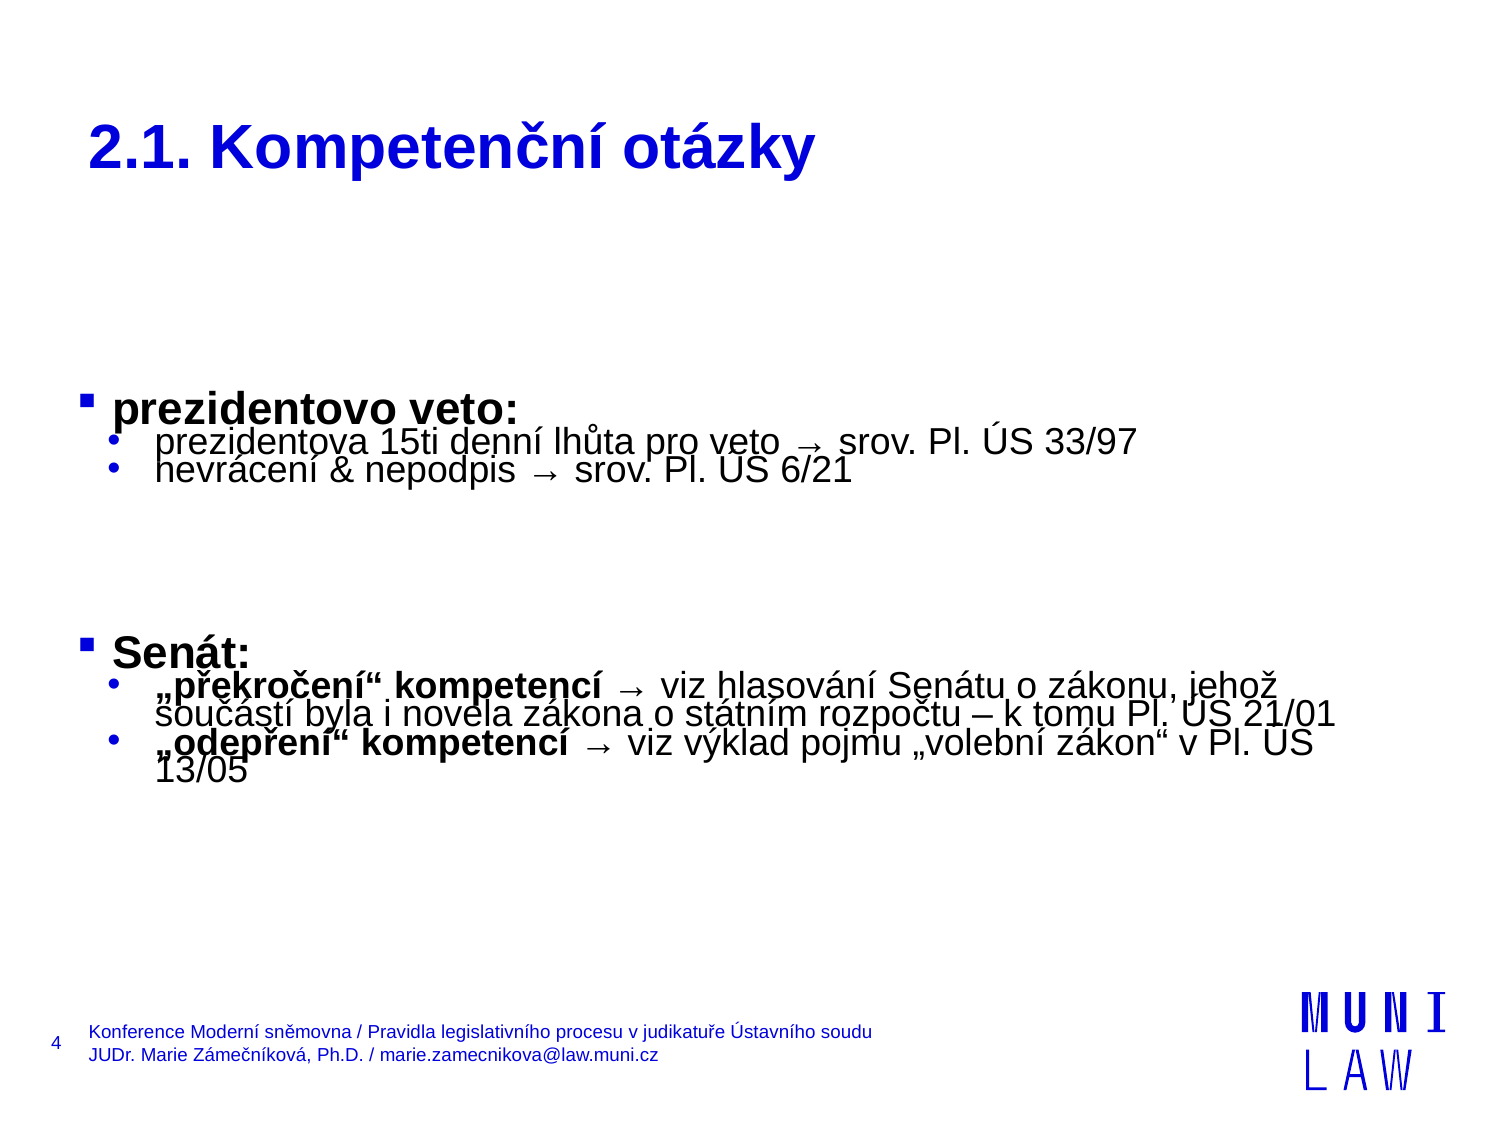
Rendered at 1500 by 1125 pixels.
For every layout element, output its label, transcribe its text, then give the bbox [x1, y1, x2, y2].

slide_number 4 [50, 1021, 82, 1063]
title 2.1. Kompetenční otázky [88, 118, 1412, 193]
list prezidentovo veto: prezidentova 15ti denní lhůta pro veto → srov. Pl. ÚS 33/97 nevrácení & nepodpis → srov. Pl. ÚS 6/21 Senát: „překročení“ kompetencí → viz hlasování Senátu o zákonu, jehož součástí byla i novela zákona o státním rozpočtu – k tomu Pl. ÚS 21/01 „odepření“ kompetencí → viz výklad pojmu „volební zákon“ v Pl. ÚS 13/05 [67, 253, 1410, 1025]
footer Konference Moderní sněmovna / Pravidla legislativního procesu v judikatuře Ústavního soudu JUDr. Marie Zámečníková, Ph.D. / marie.zamecnikova@law.muni.cz [88, 1021, 1063, 1063]
